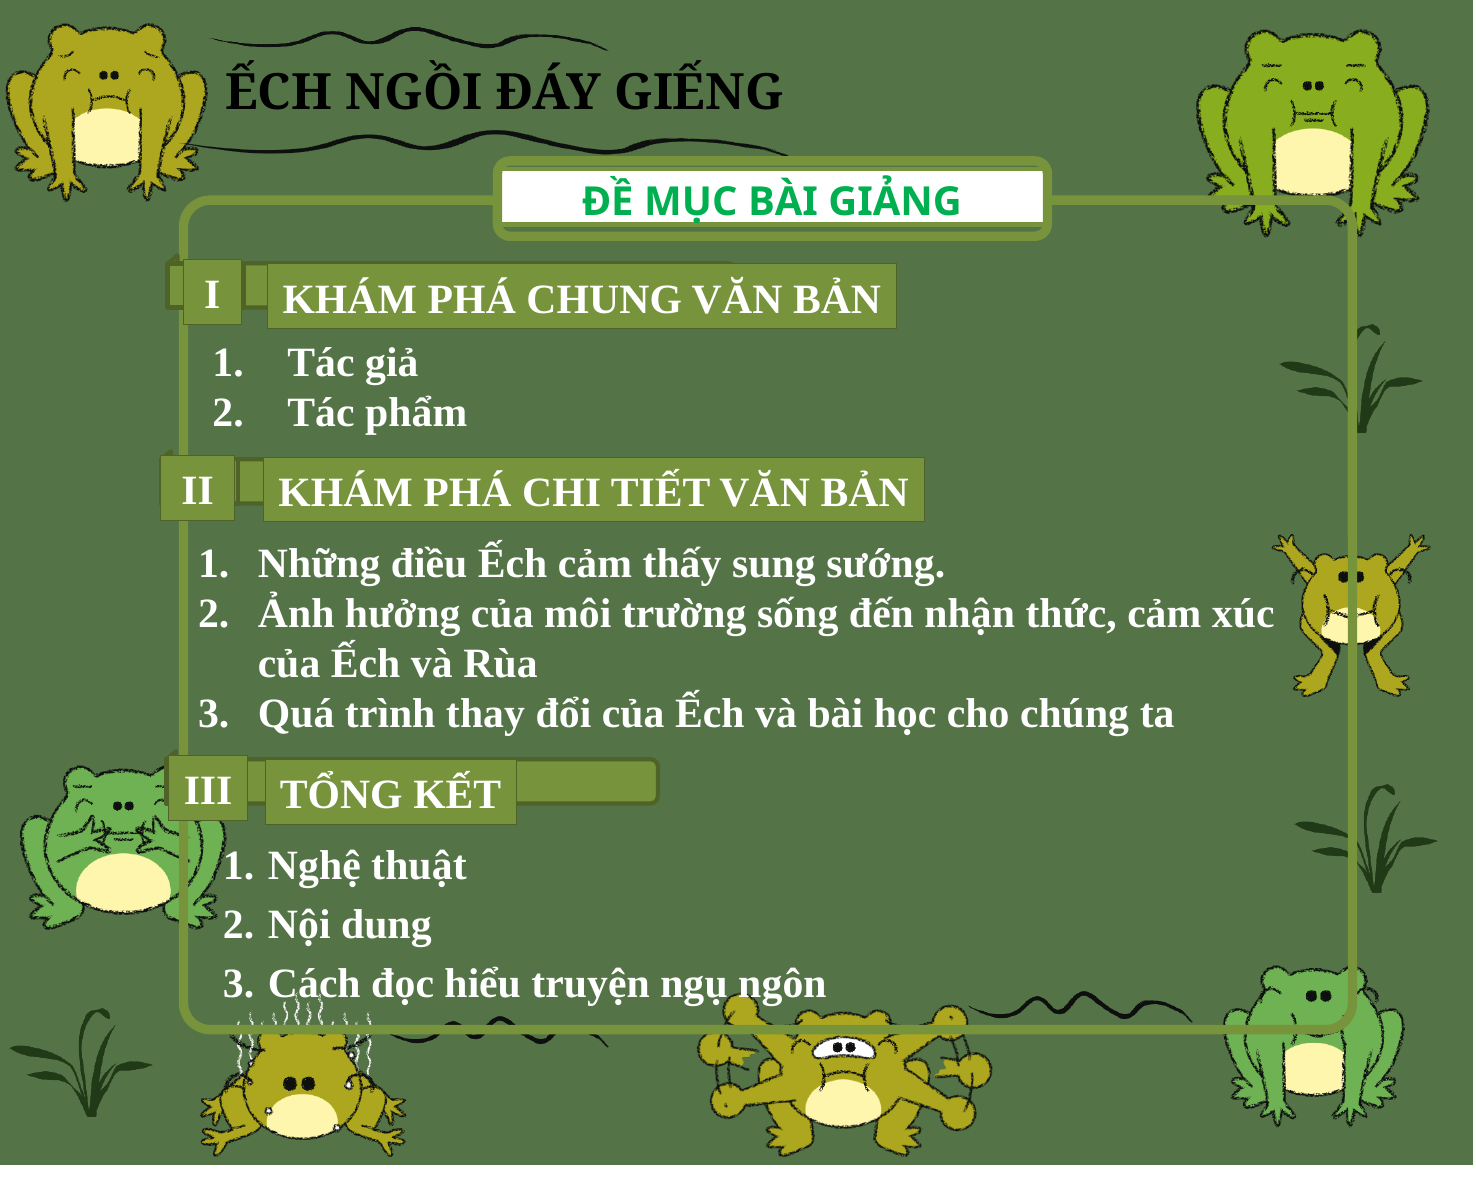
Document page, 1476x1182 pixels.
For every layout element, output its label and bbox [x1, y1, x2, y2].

text_box [496, 160, 1048, 237]
picture [1271, 532, 1431, 697]
picture [11, 765, 236, 931]
text_box [160, 450, 927, 523]
picture [1186, 29, 1439, 241]
picture [9, 1008, 153, 1117]
text_box [165, 750, 659, 826]
text_box [167, 255, 900, 330]
picture [1293, 783, 1438, 893]
picture [197, 991, 610, 1157]
picture [1215, 965, 1412, 1130]
picture [696, 991, 1194, 1157]
picture [1279, 324, 1423, 433]
text_box [0, 0, 1474, 1166]
picture [0, 22, 795, 206]
